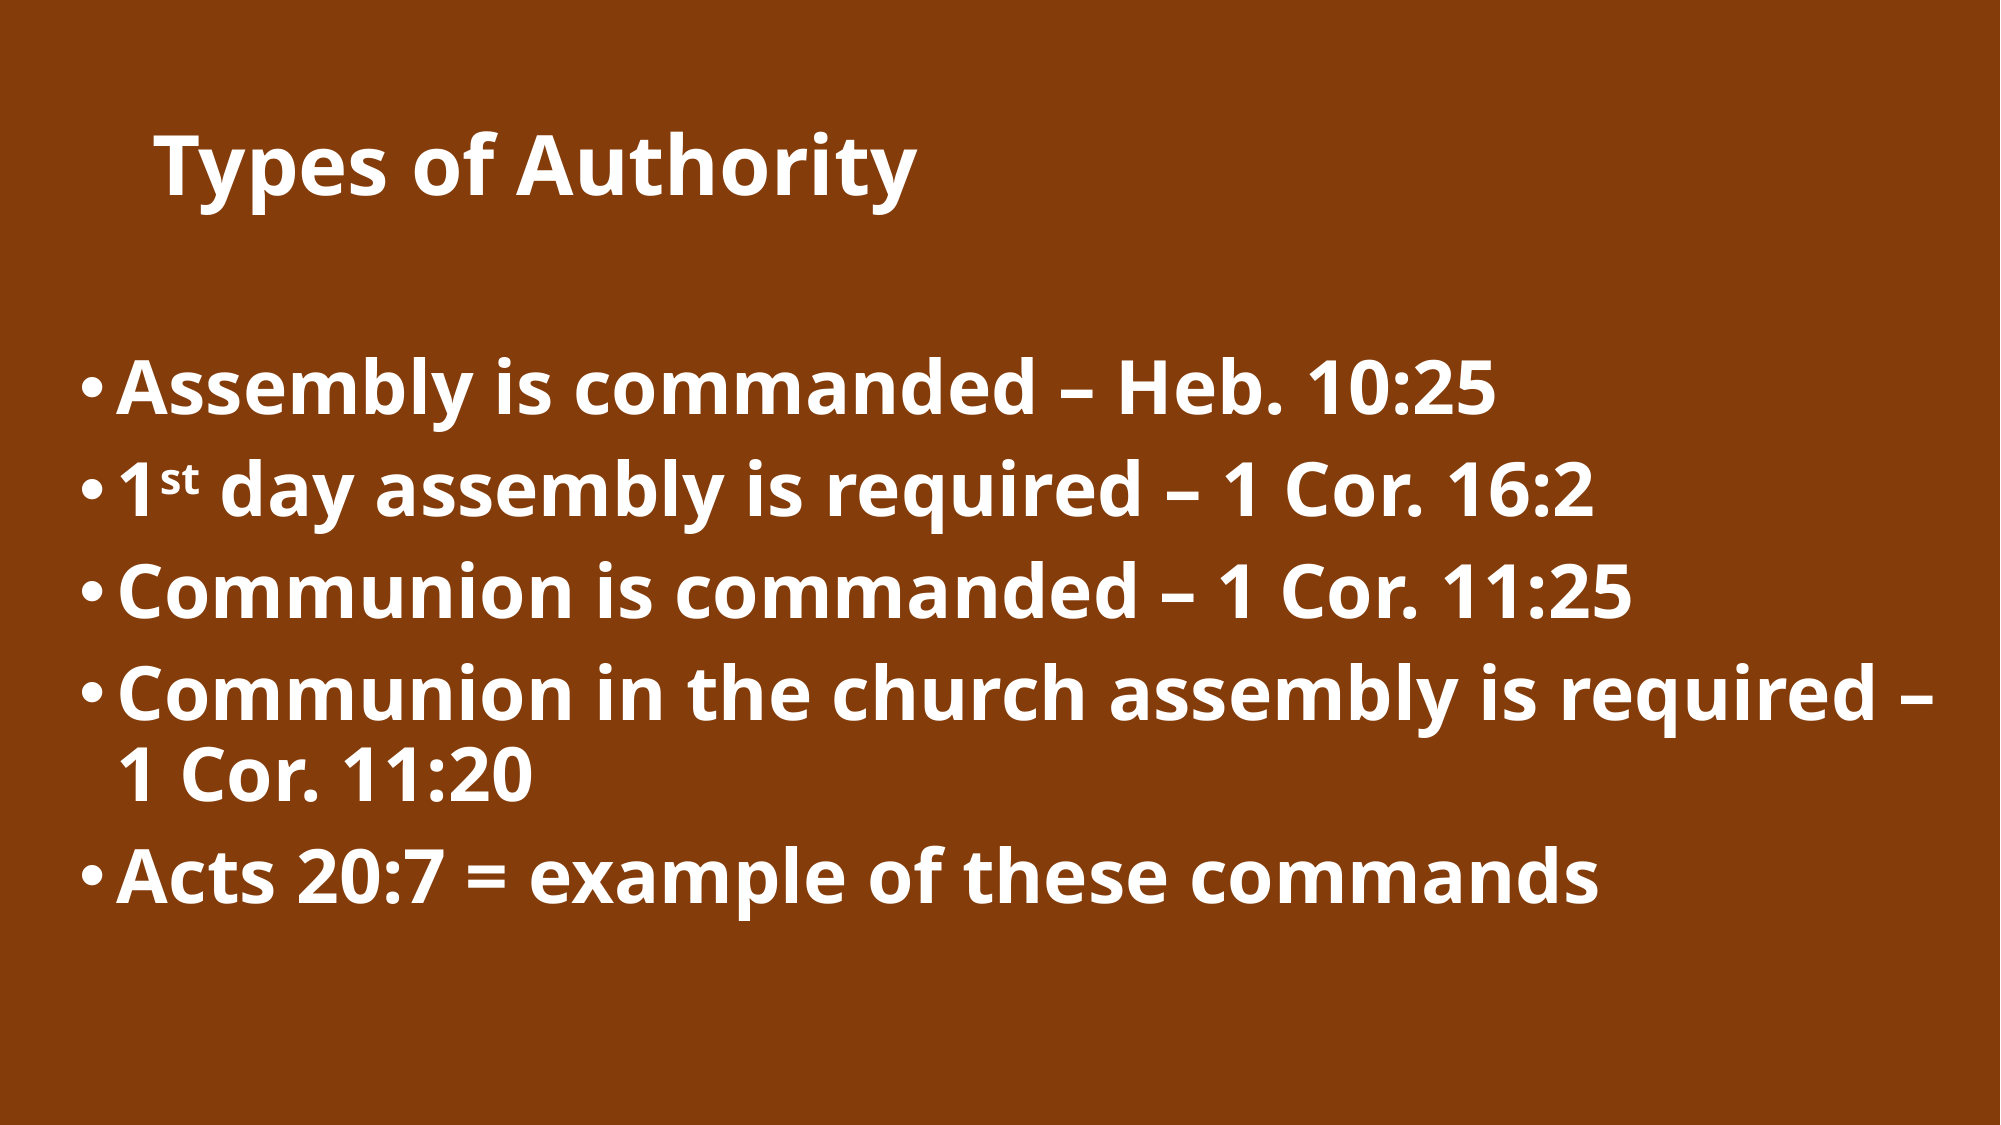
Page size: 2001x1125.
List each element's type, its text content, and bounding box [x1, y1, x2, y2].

list Assembly is commanded – Heb. 10:25 1st day assembly is required – 1 Cor. 16:2 Communion is commanded – 1 Cor. 11:25 Communion in the church assembly is required – 1 Cor. 11:20 Acts 20:7 = example of these commands [64, 342, 1968, 1014]
title Types of Authority [137, 59, 1863, 278]
